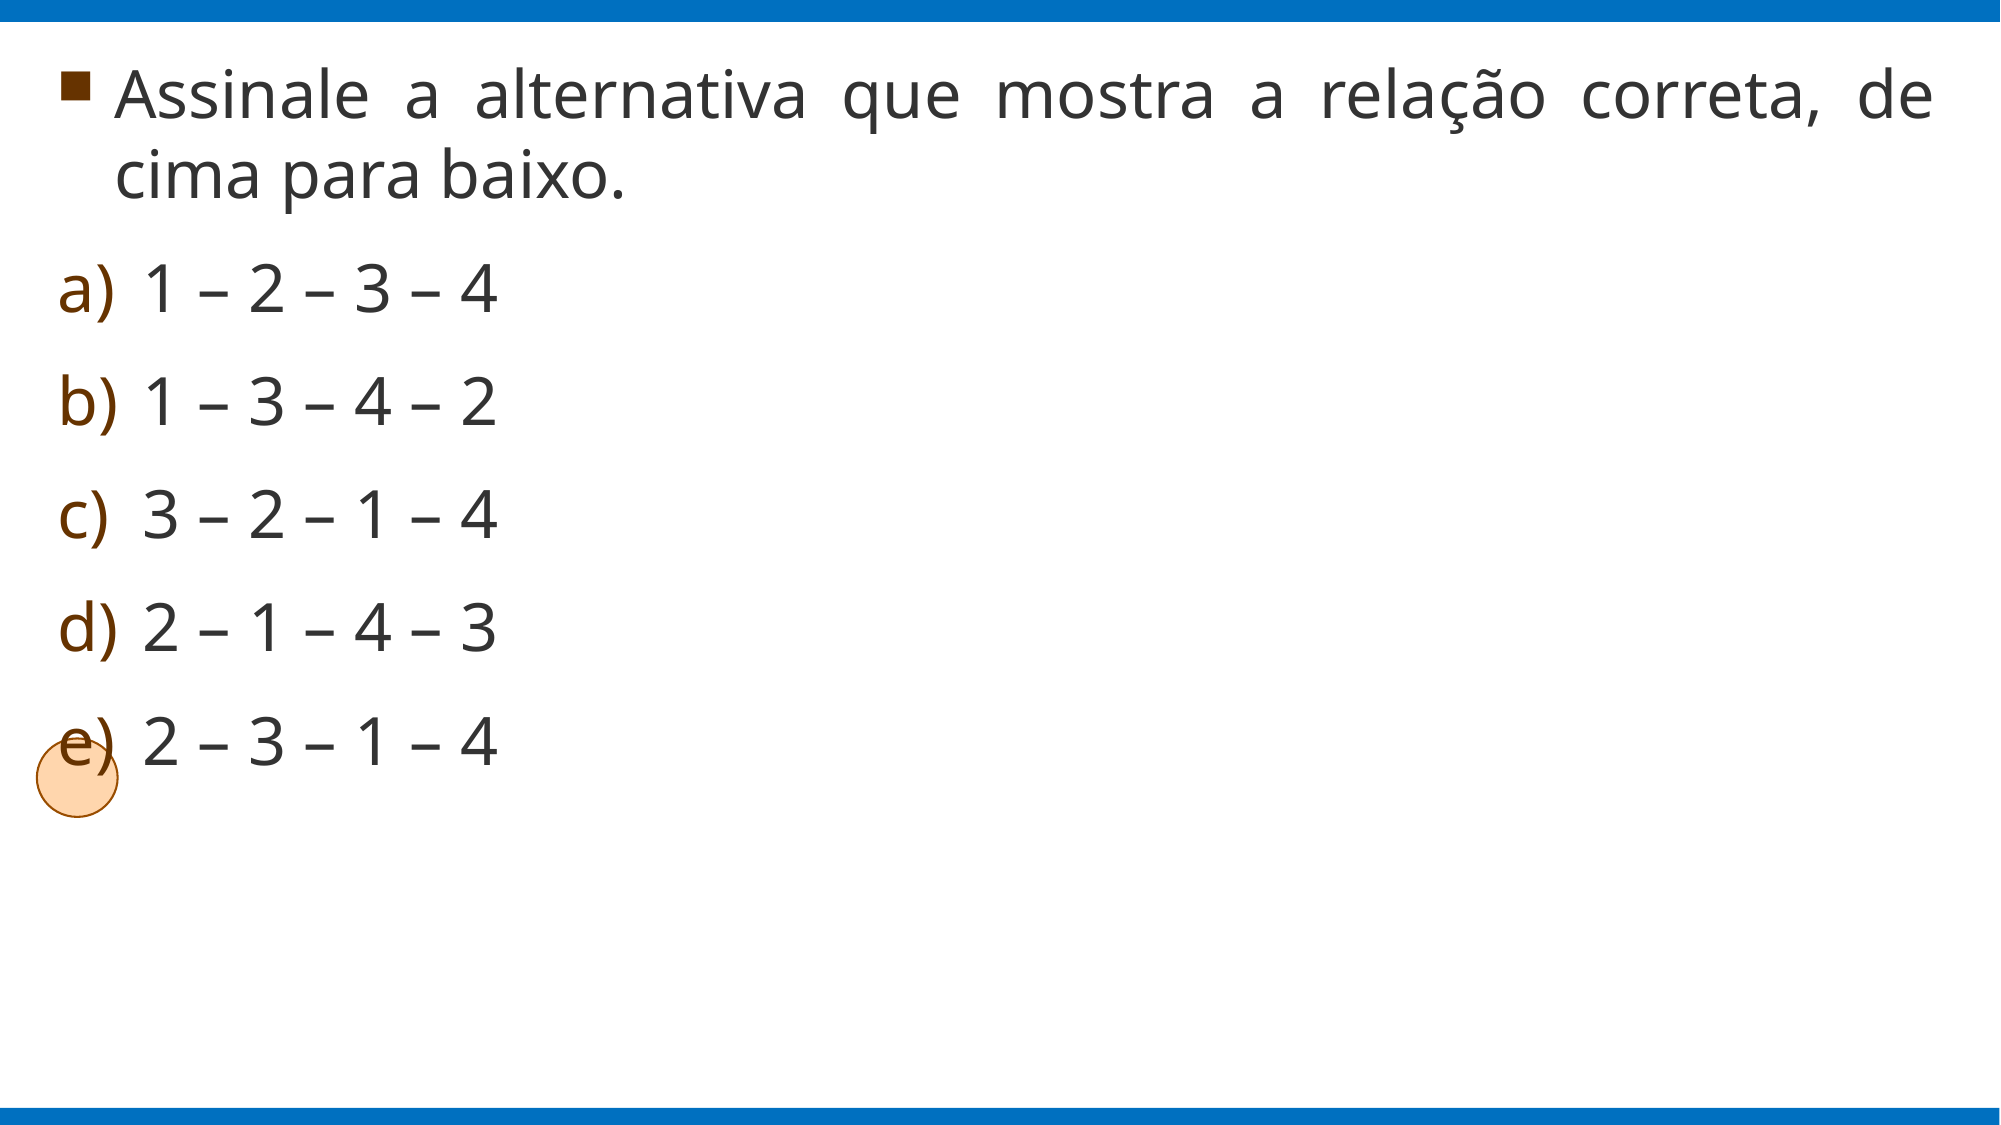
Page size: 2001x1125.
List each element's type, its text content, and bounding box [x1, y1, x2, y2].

text_box [36, 758, 42, 797]
list Assinale a alternativa que mostra a relação correta, de cima para baixo. 1 – 2 – 3 – 4 1 – 3 – 4 – 2 3 – 2 – 1 – 4 2 – 1 – 4 – 3 2 – 3 – 1 – 4 [42, 44, 1953, 847]
